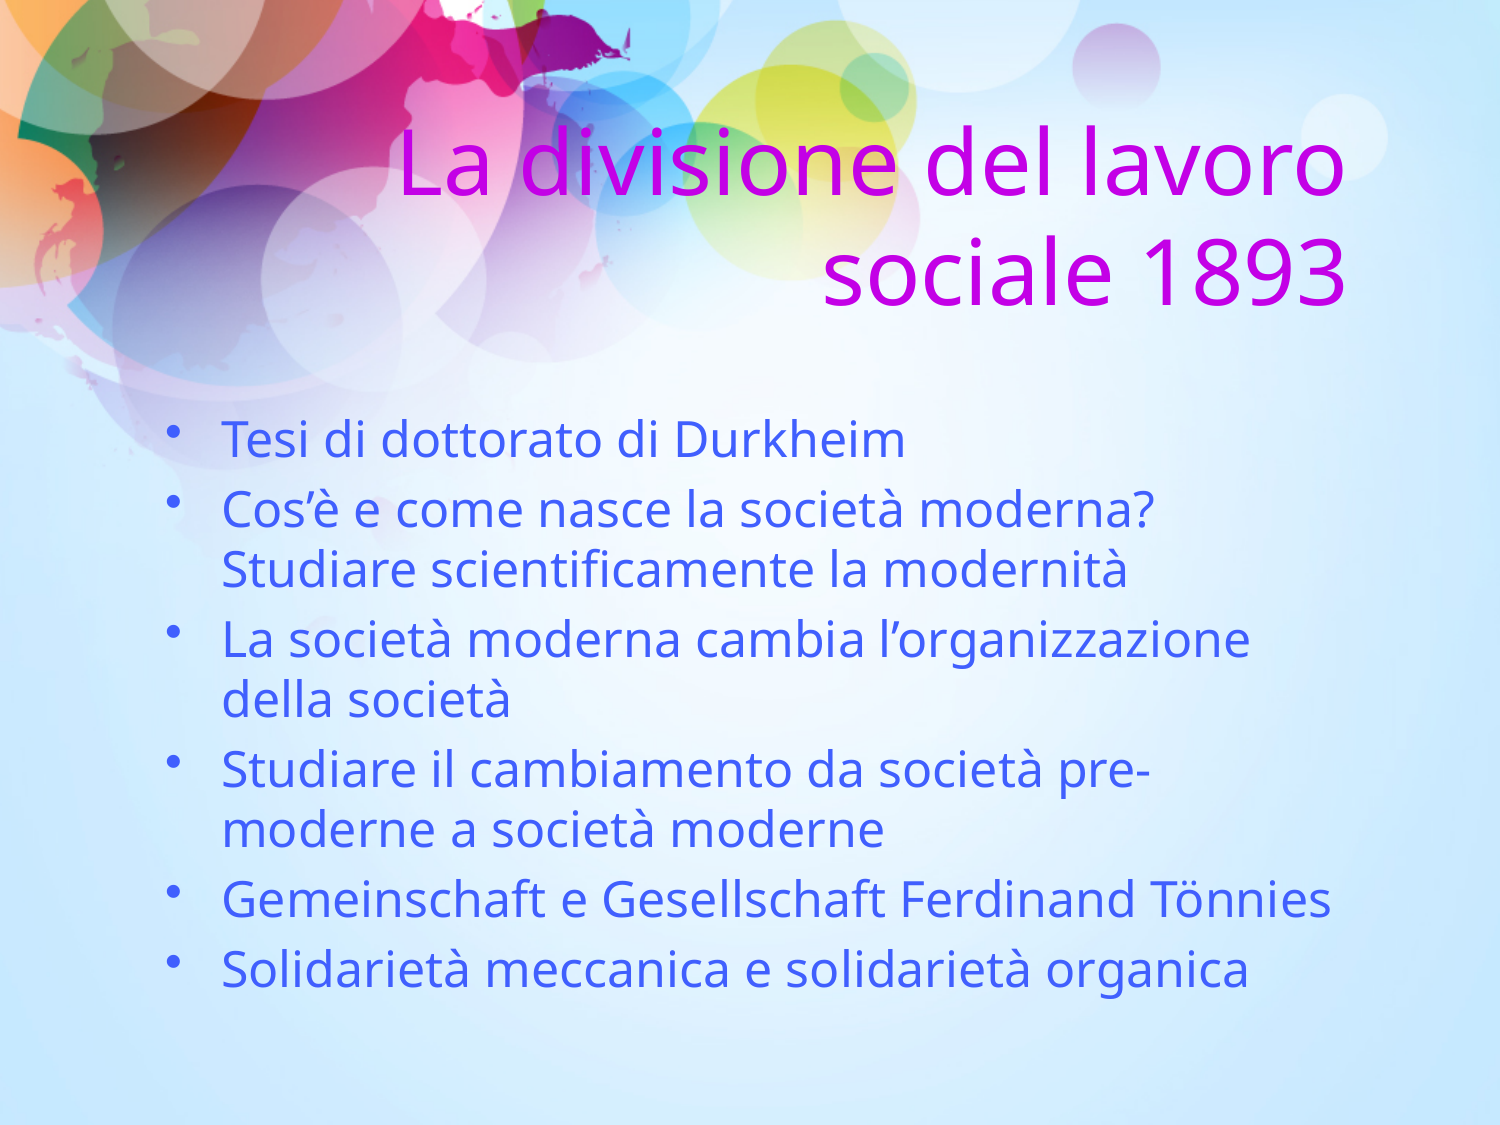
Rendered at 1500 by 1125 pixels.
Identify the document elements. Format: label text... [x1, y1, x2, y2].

title La divisione del lavoro sociale 1893 [150, 78, 1365, 350]
picture [0, 0, 1500, 1125]
list Tesi di dottorato di Durkheim Cos’è e come nasce la società moderna? Studiare scientificamente la modernità La società moderna cambia l’organizzazione della società Studiare il cambiamento da società pre-moderne a società moderne Gemeinschaft e Gesellschaft Ferdinand Tönnies Solidarietà meccanica e solidarietà organica [150, 399, 1350, 1088]
